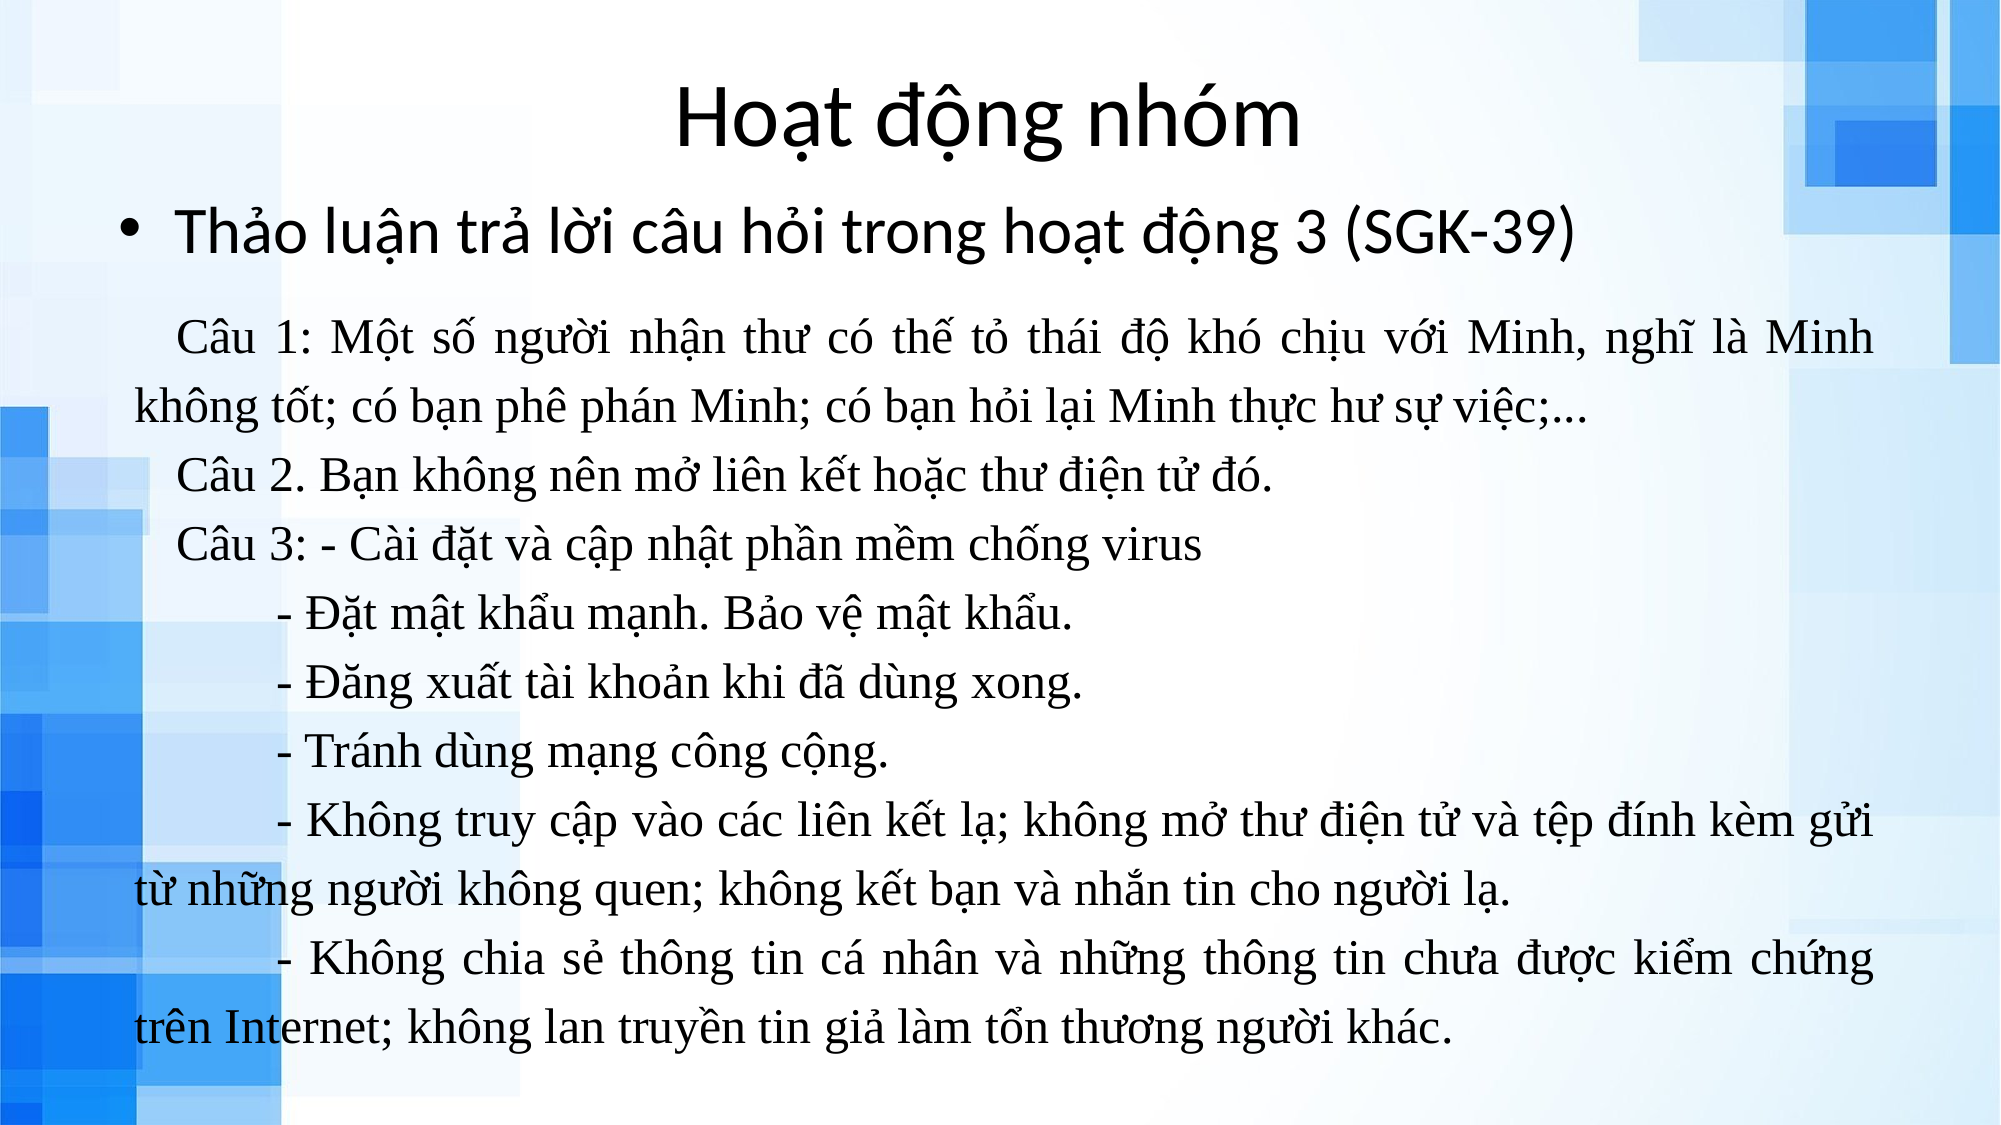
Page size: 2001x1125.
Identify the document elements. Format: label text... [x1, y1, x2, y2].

list Thảo luận trả lời câu hỏi trong hoạt động 3 (SGK-39) [103, 179, 1903, 922]
picture [0, 0, 2001, 1125]
text_box Câu 1: Một số người nhận thư có thế tỏ thái độ khó chịu với Minh, nghĩ là Minh không tốt; có bạn phê phán Minh; có bạn hỏi lại Minh thực hư sự việc;... Câu 2. Bạn không nên mở liên kết hoặc thư điện tử đó. Câu 3: - Cài đặt và cập nhật phần mềm chống virus - Đặt mật khẩu mạnh. Bảo vệ mật khẩu. - Đăng xuất tài khoản khi đã dùng xong. - Tránh dùng mạng công cộng. - Không truy cập vào các liên kết lạ; không mở thư điện tử và tệp đính kèm gửi từ những người không quen; không kết bạn và nhắn tin cho người lạ. - Không chia sẻ thông tin cá nhân và những thông tin chưa được kiểm chứng trên Internet; không lan truyền tin giả làm tổn thương người khác. [119, 287, 1891, 1061]
title Hoạt động nhóm [89, 16, 1890, 204]
